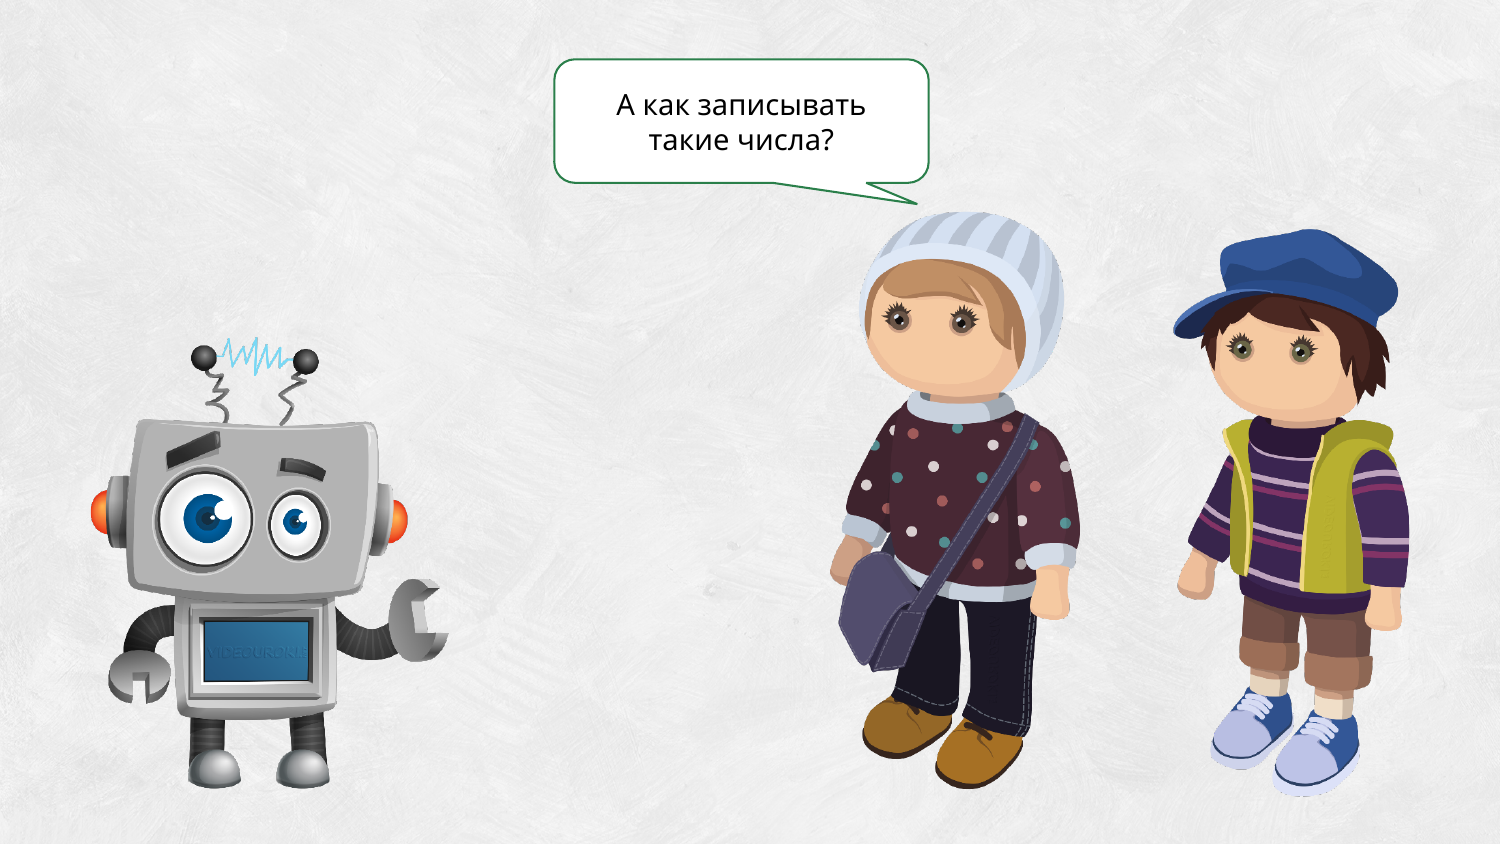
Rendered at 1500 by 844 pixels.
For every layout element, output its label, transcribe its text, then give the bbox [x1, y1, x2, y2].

text_box А как записывать такие числа? [553, 58, 930, 206]
picture [0, 0, 1500, 844]
